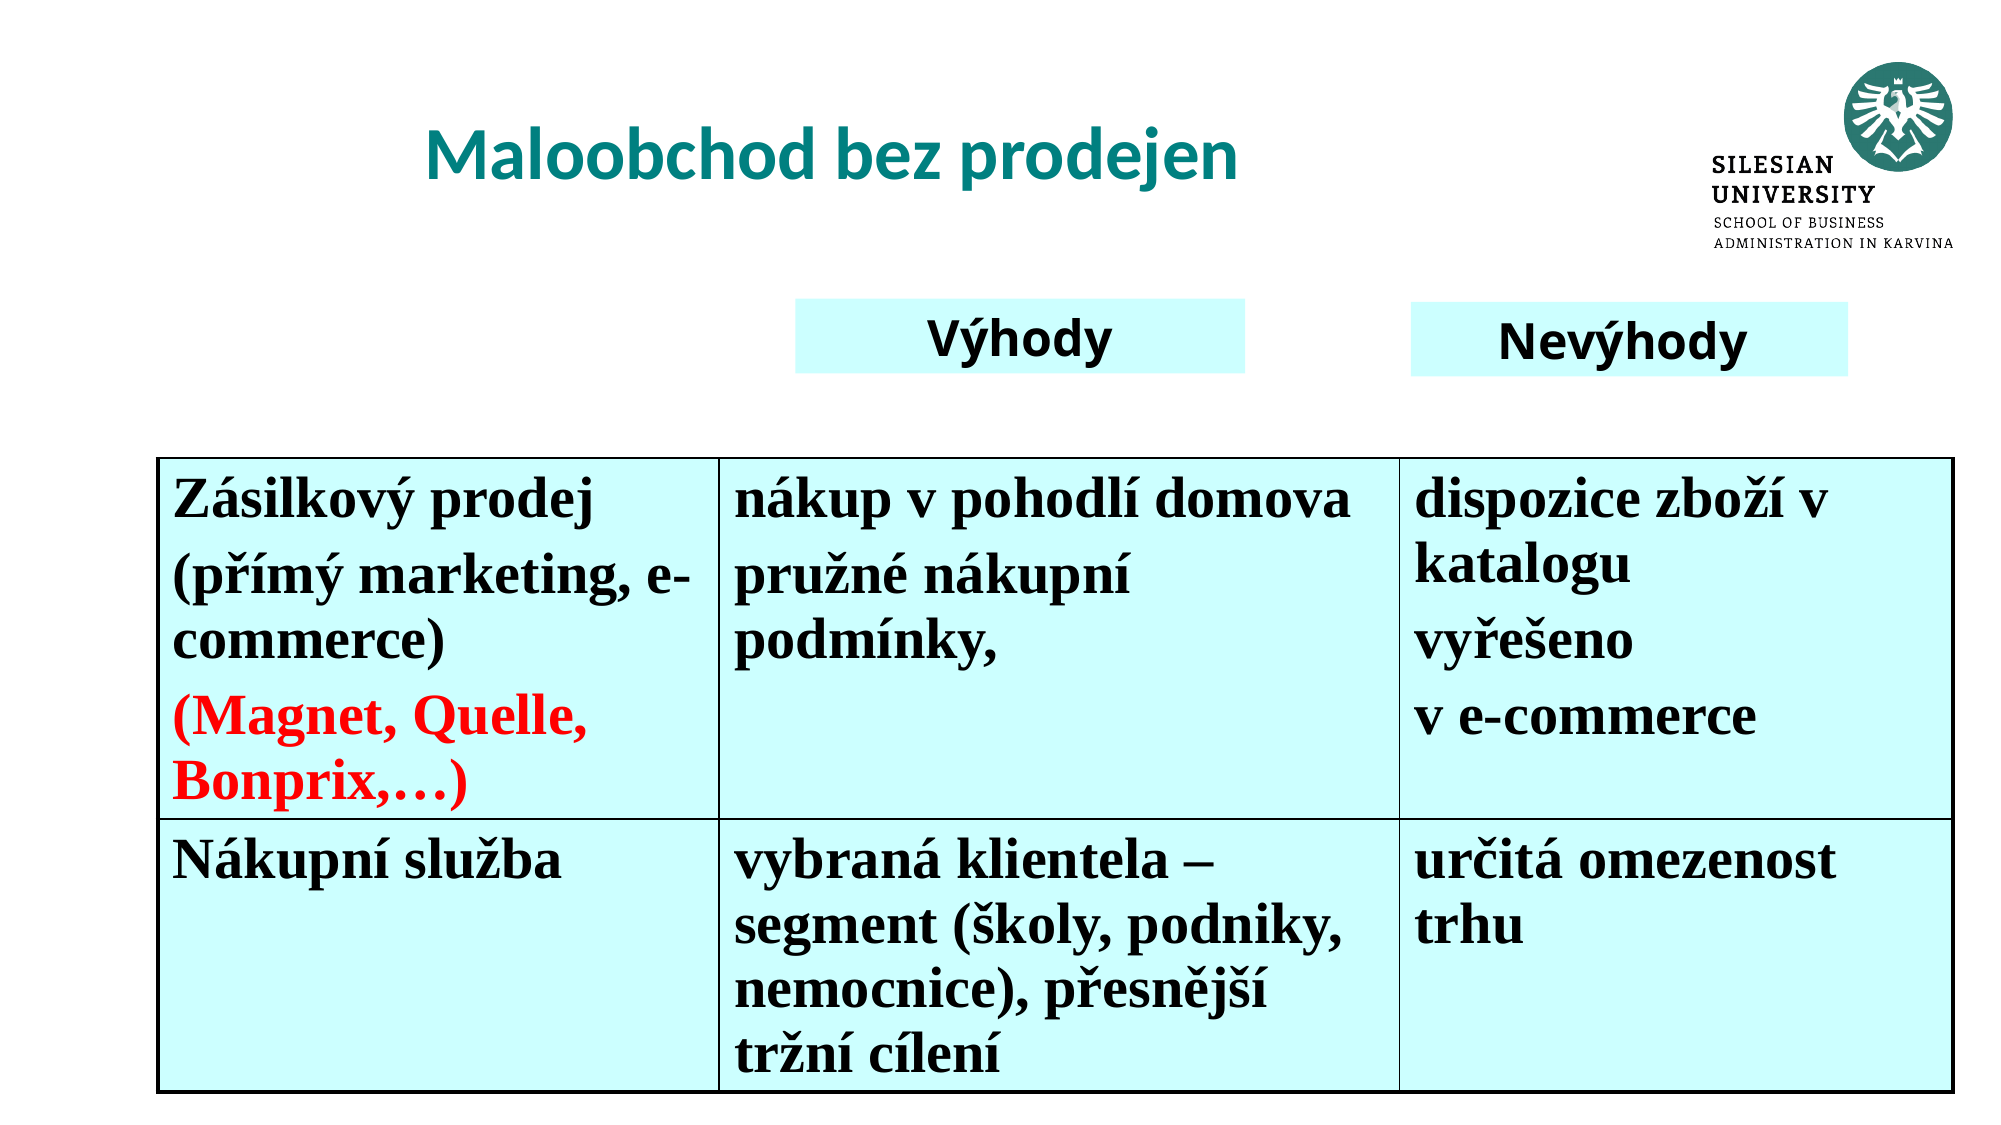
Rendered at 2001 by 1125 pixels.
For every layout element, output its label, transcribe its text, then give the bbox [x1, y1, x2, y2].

text_box Výhody [795, 298, 1246, 374]
table_cell vybraná klientela –segment (školy, podniky, nemocnice), přesnější tržní cílení [720, 820, 1399, 1090]
table_cell Nákupní služba [160, 820, 718, 1090]
table_cell určitá omezenost trhu [1400, 820, 1951, 1090]
table_header nákup v pohodlí domova pružné nákupní podmínky, [720, 459, 1399, 818]
text_box Nevýhody [1410, 301, 1849, 377]
table_header Zásilkový prodej (přímý marketing, e- commerce) (Magnet, Quelle, Bonprix,…) [160, 459, 718, 818]
table_header dispozice zboží v katalogu vyřešeno v e-commerce [1400, 459, 1951, 818]
title Maloobchod bez prodejen [157, 103, 1508, 208]
picture [1712, 62, 1953, 248]
